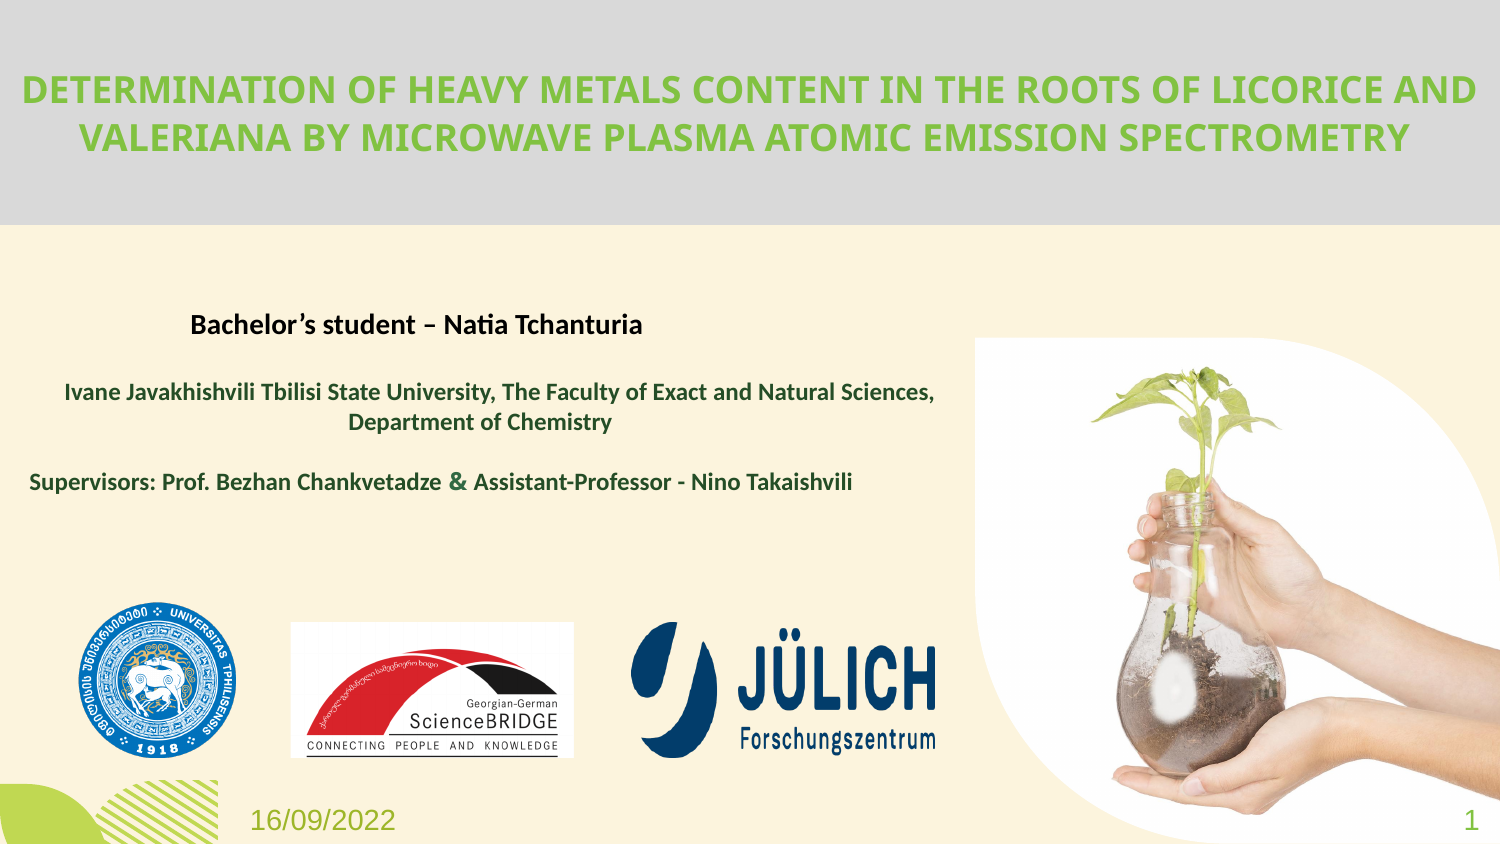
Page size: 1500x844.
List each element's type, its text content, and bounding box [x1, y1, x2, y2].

title DETERMINATION OF HEAVY METALS CONTENT IN THE ROOTS OF LICORICE AND VALERIANA BY MICROWAVE PLASMA ATOMIC EMISSION SPECTROMETRY [0, 0, 1500, 225]
text_box Bachelor’s student – Natia Tchanturia Ivane Javakhishvili Tbilisi State University, The Faculty of Exact and Natural Sciences, Department of Chemistry Supervisors: Prof. Bezhan Chankvetadze & Assistant-Professor - Nino Takaishvili [14, 260, 976, 567]
picture [630, 621, 935, 759]
picture [974, 337, 1500, 844]
picture [78, 601, 236, 759]
text_box 16/09/2022 [235, 793, 510, 844]
picture [290, 621, 576, 759]
